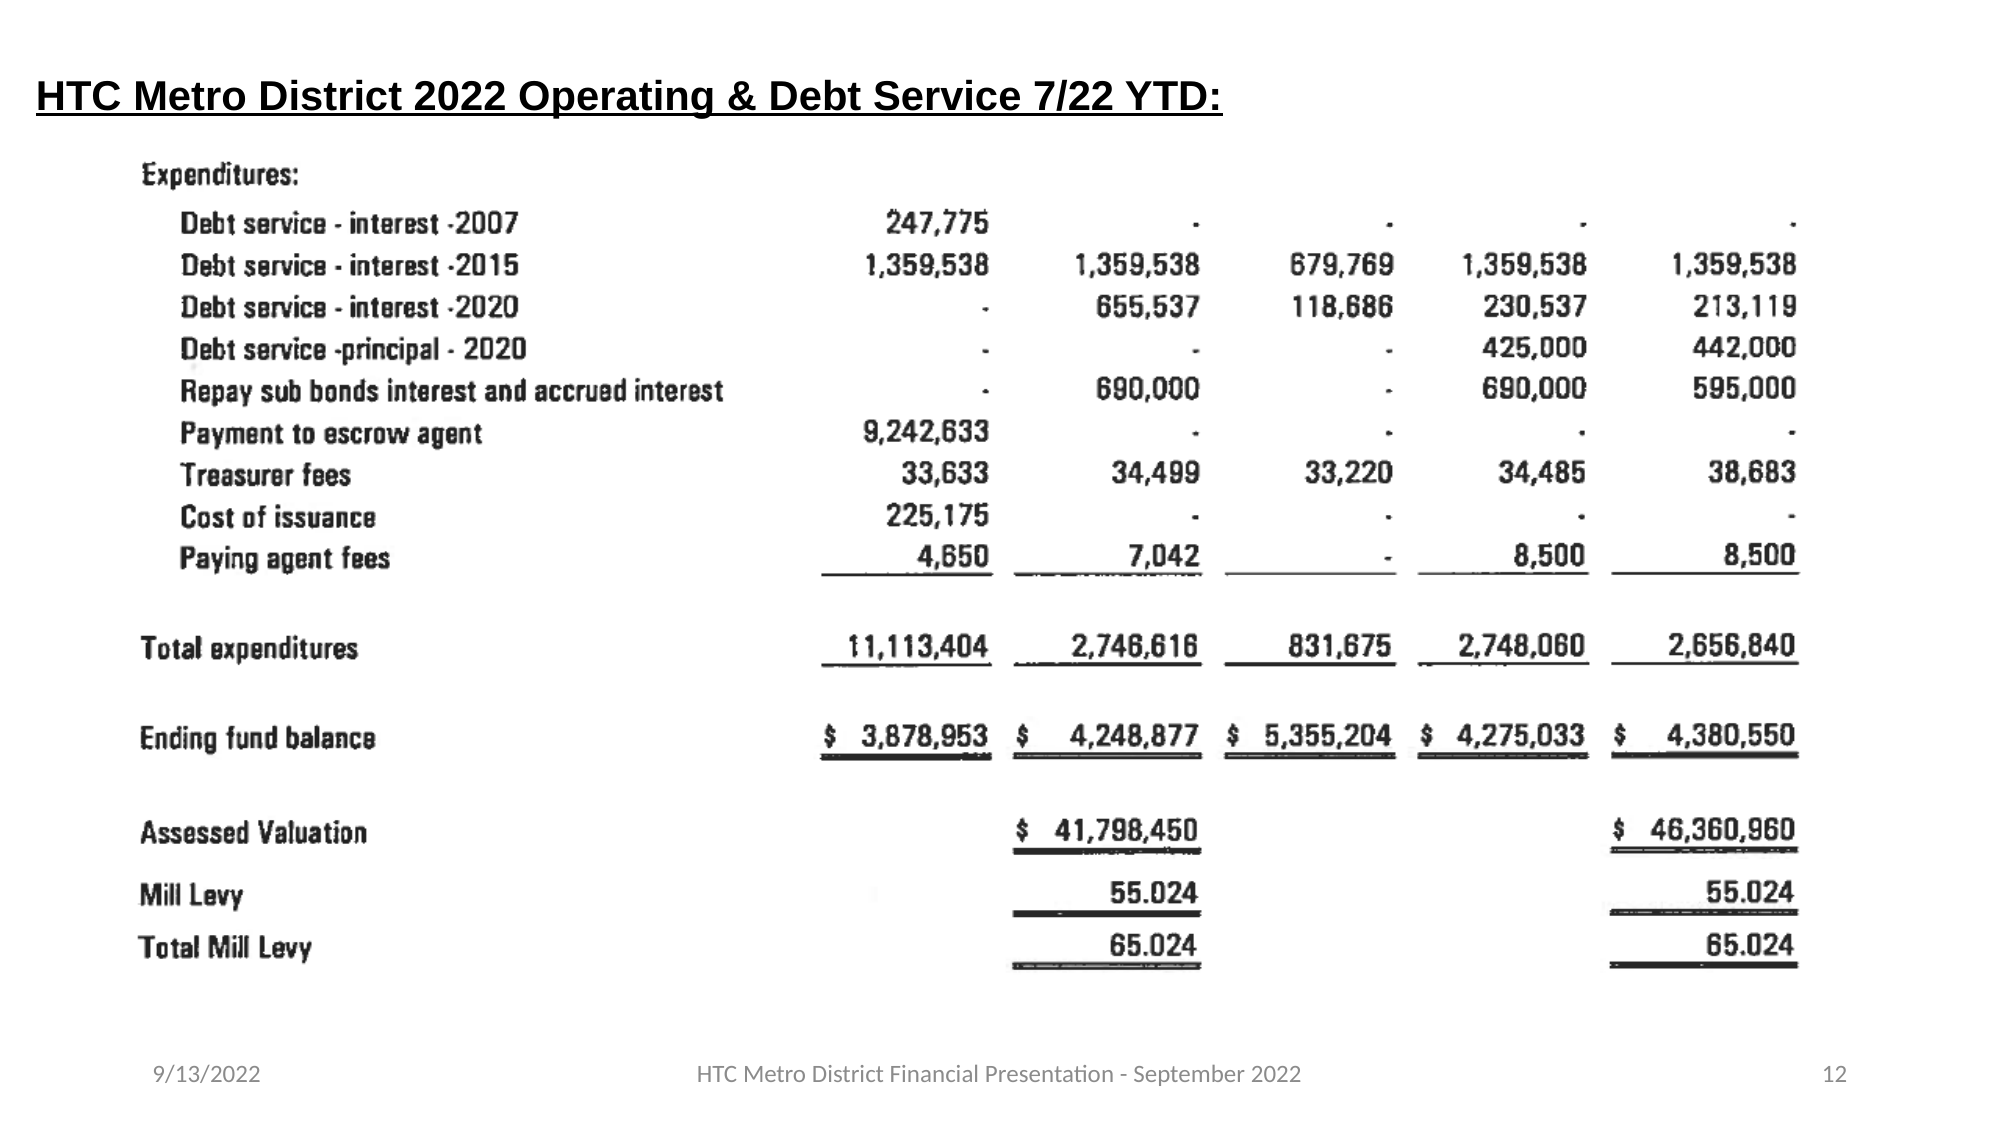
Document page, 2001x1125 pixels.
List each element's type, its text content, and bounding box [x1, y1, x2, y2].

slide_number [137, 1056, 588, 1103]
footer HTC Metro District Financial Presentation - September 2022 [662, 1056, 1338, 1103]
text_box HTC Metro District 2022 Operating & Debt Service 7/22 YTD: [35, 69, 1524, 112]
picture [49, 137, 1951, 1056]
slide_number 12 [1412, 1056, 1863, 1103]
